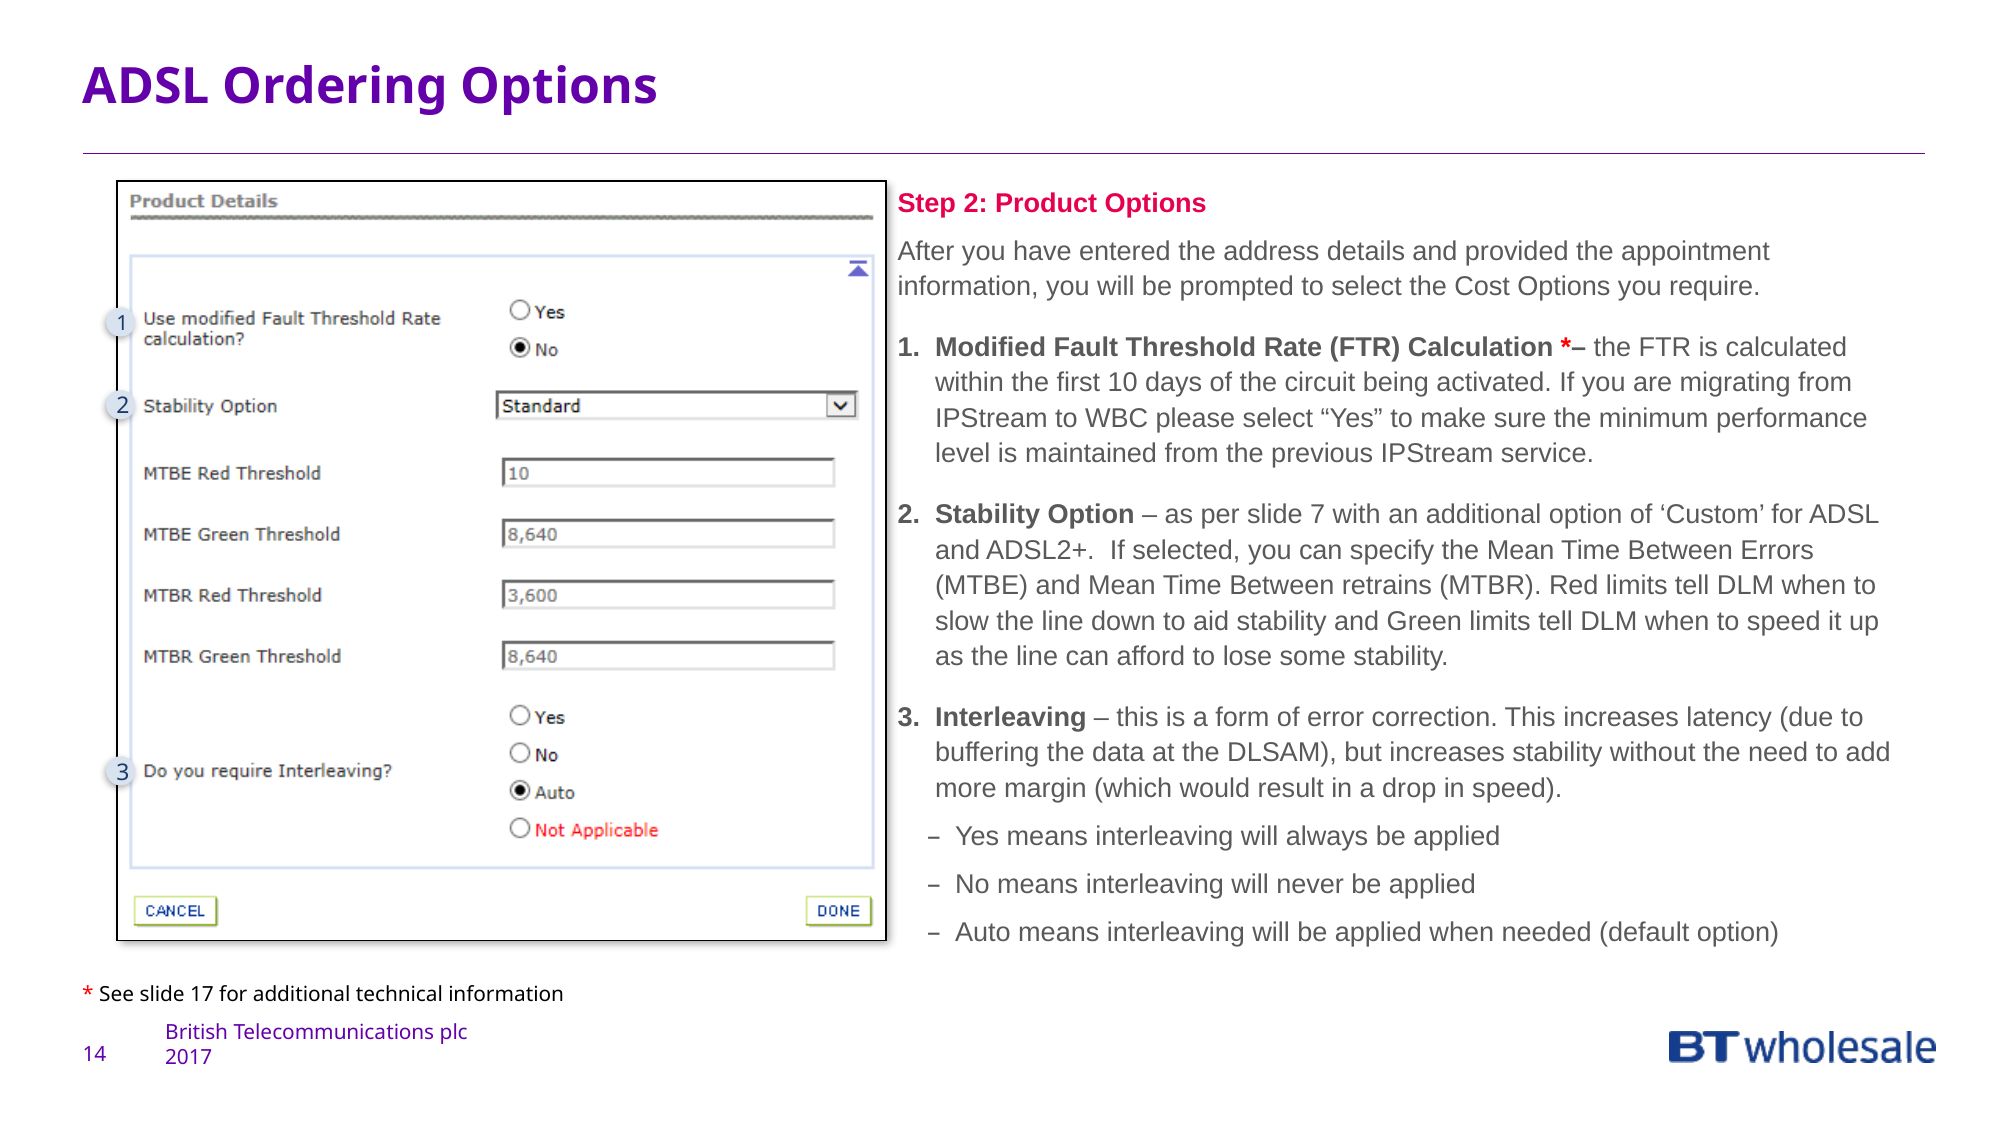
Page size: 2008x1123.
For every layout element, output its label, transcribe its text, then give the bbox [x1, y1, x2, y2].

text_box 1 [105, 309, 112, 335]
text_box * See slide 17 for additional technical information [82, 980, 910, 1046]
text_box 3 [105, 758, 112, 784]
list Step 2: Product Options After you have entered the address details and provided the appointment information, you will be prompted to select the Cost Options you require. Modified Fault Threshold Rate (FTR) Calculation *– the FTR is calculated within the first 10 days of the circuit being activated. If you are migrating from IPStream to WBC please select “Yes” to make sure the minimum performance level is maintained from the previous IPStream service. Stability Option – as per slide 7 with an additional option of ‘Custom’ for ADSL and ADSL2+. If selected, you can specify the Mean Time Between Errors (MTBE) and Mean Time Between retrains (MTBR). Red limits tell DLM when to slow the line down to aid stability and Green limits tell DLM when to speed it up as the line can afford to lose some stability. Interleaving – this is a form of error correction. This increases latency (due to buffering the data at the DLSAM), but increases stability without the need to add more margin (which would result in a drop in speed). Yes means interleaving will always be applied No means interleaving will never be applied Auto means interleaving will be applied when needed (default option) [897, 182, 1914, 1014]
picture [1669, 1031, 1936, 1063]
slide_number 14 [82, 1046, 142, 1069]
text_box 2 [105, 392, 112, 418]
picture [117, 181, 886, 940]
title ADSL Ordering Options [82, 53, 1926, 124]
